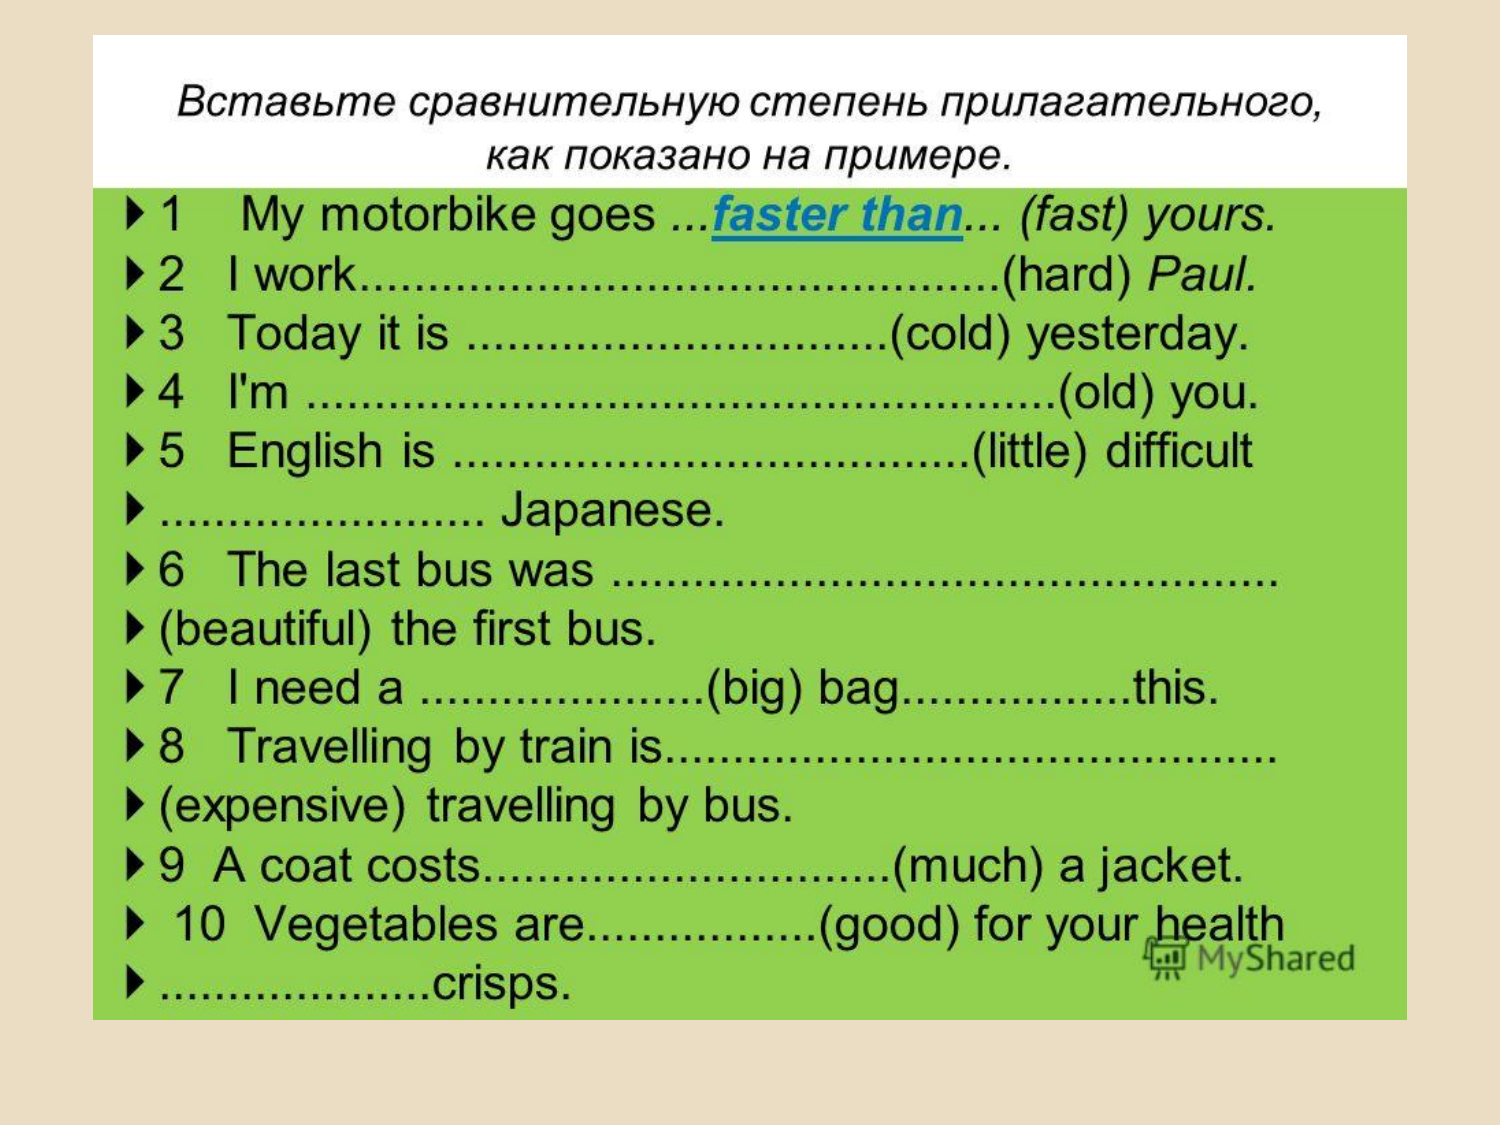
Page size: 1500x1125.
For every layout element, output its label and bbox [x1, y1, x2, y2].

picture [93, 34, 1407, 1020]
